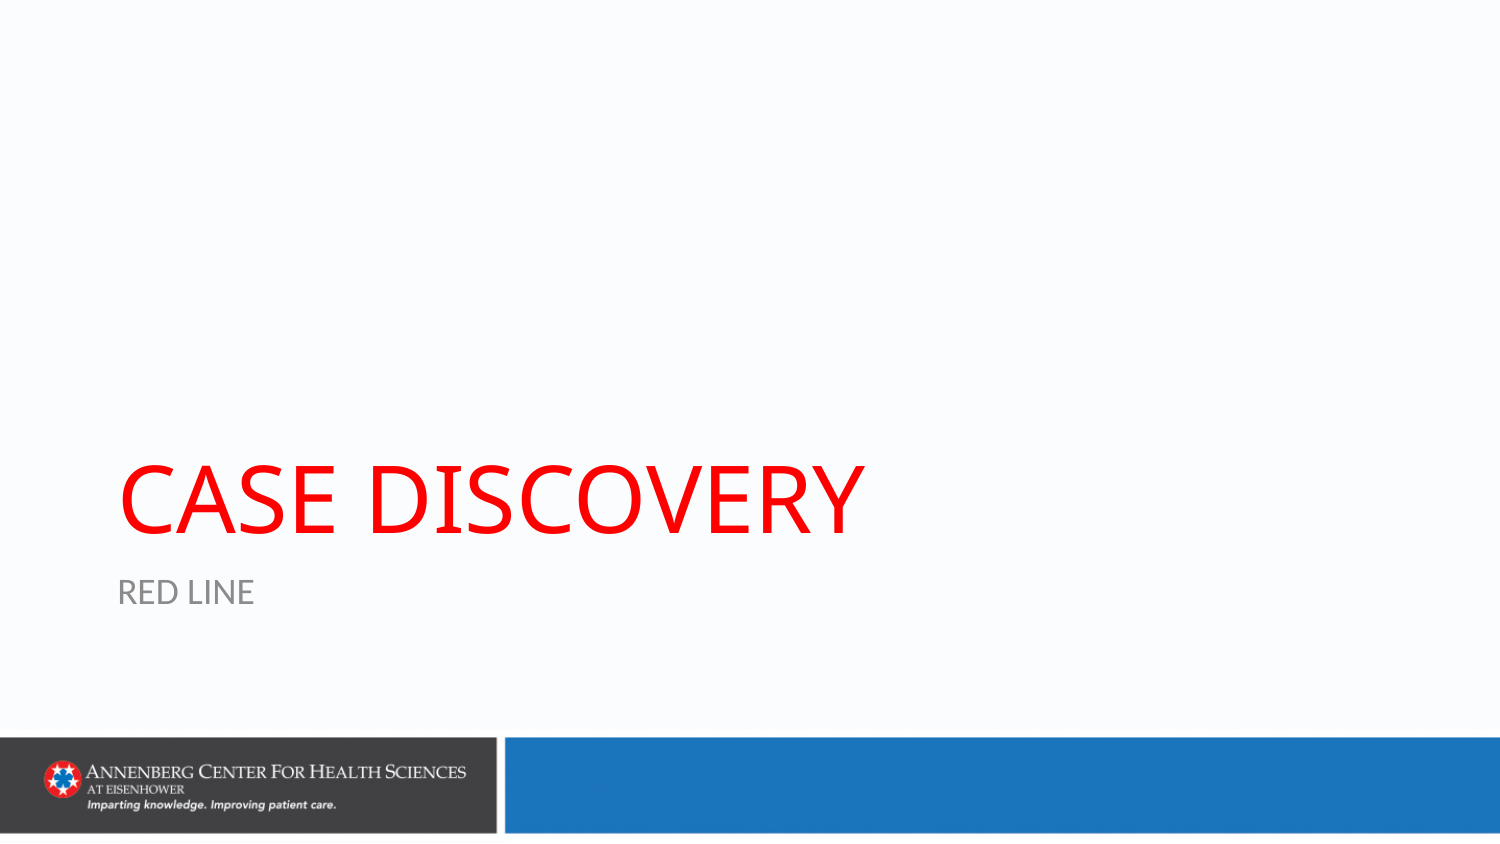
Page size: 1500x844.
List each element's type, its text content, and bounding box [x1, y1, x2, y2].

list RED LINE [102, 564, 1397, 750]
picture [0, 0, 1500, 844]
title CASE DISCOVERY [102, 210, 1397, 562]
